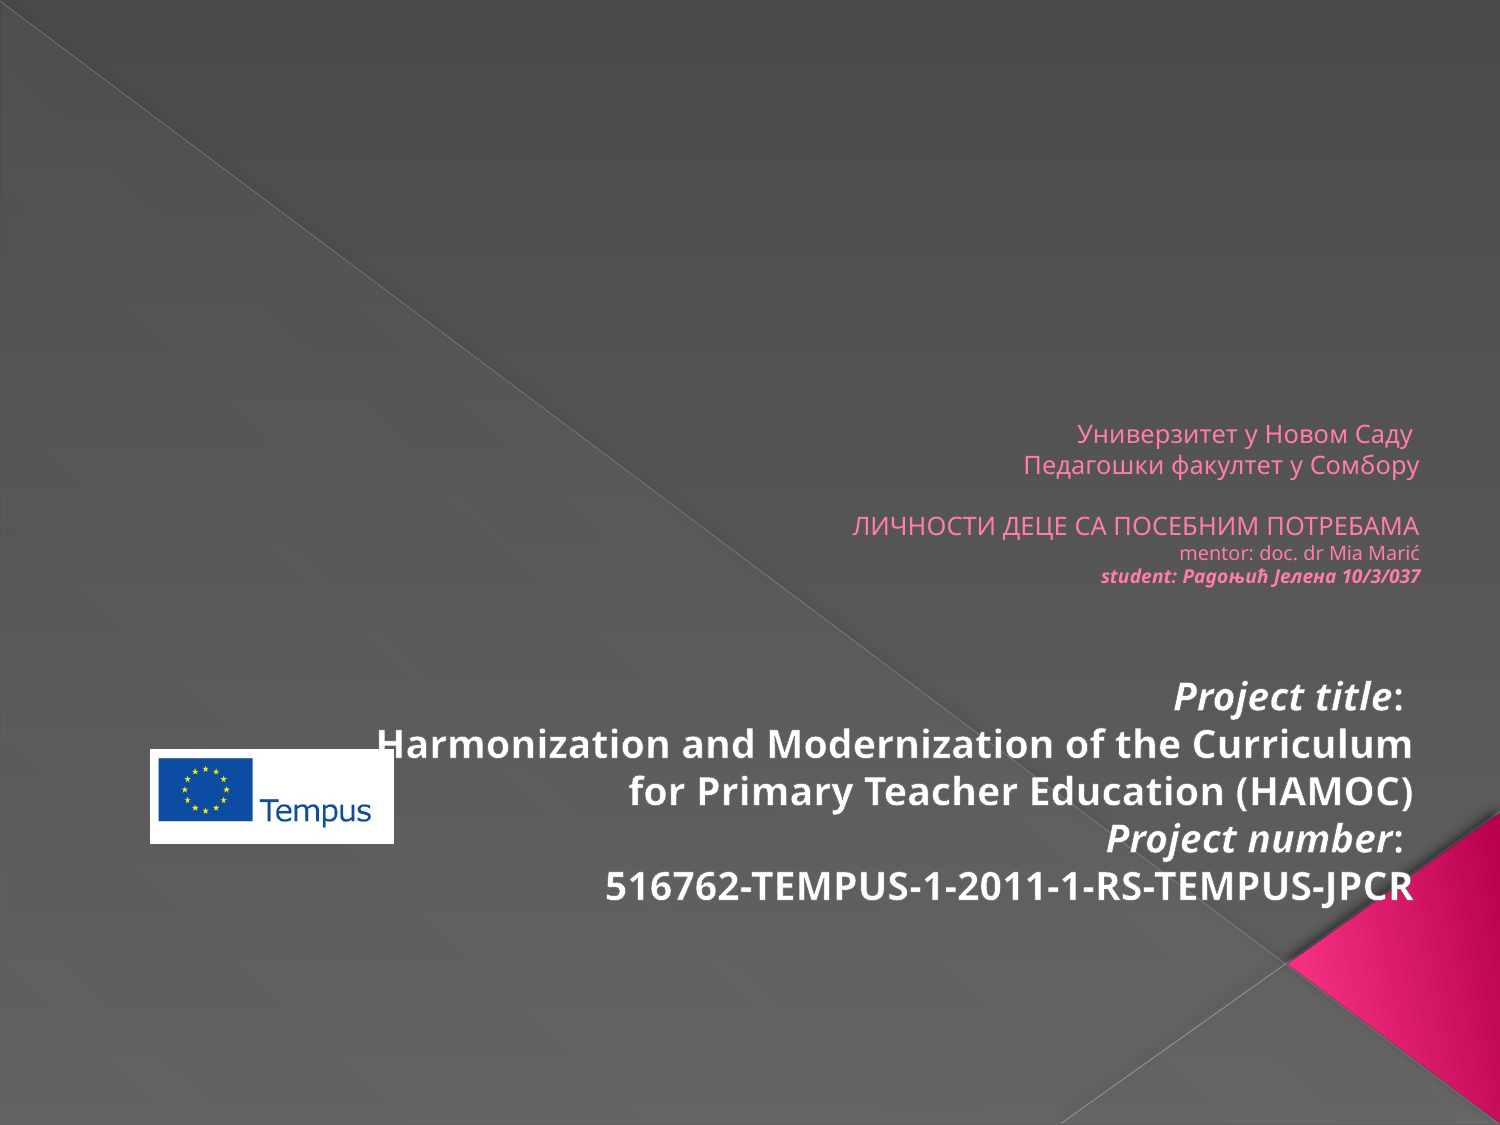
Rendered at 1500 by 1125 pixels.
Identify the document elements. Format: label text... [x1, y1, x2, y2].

title Универзитет у Новом Саду Педагошки факултет у Сомбору ЛИЧНОСТИ ДЕЦЕ СА ПОСЕБНИМ ПОТРЕБАМА mentor: doc. dr Mia Marić student: Радоњић Јелена 10/3/037 [112, 249, 1436, 569]
picture [149, 749, 395, 845]
subtitle Project title: Harmonization and Modernization of the Curriculum for Primary Teacher Education (HAMOC) Project number: 516762-TEMPUS-1-2011-1-RS-TEMPUS-JPCR [112, 569, 1436, 950]
